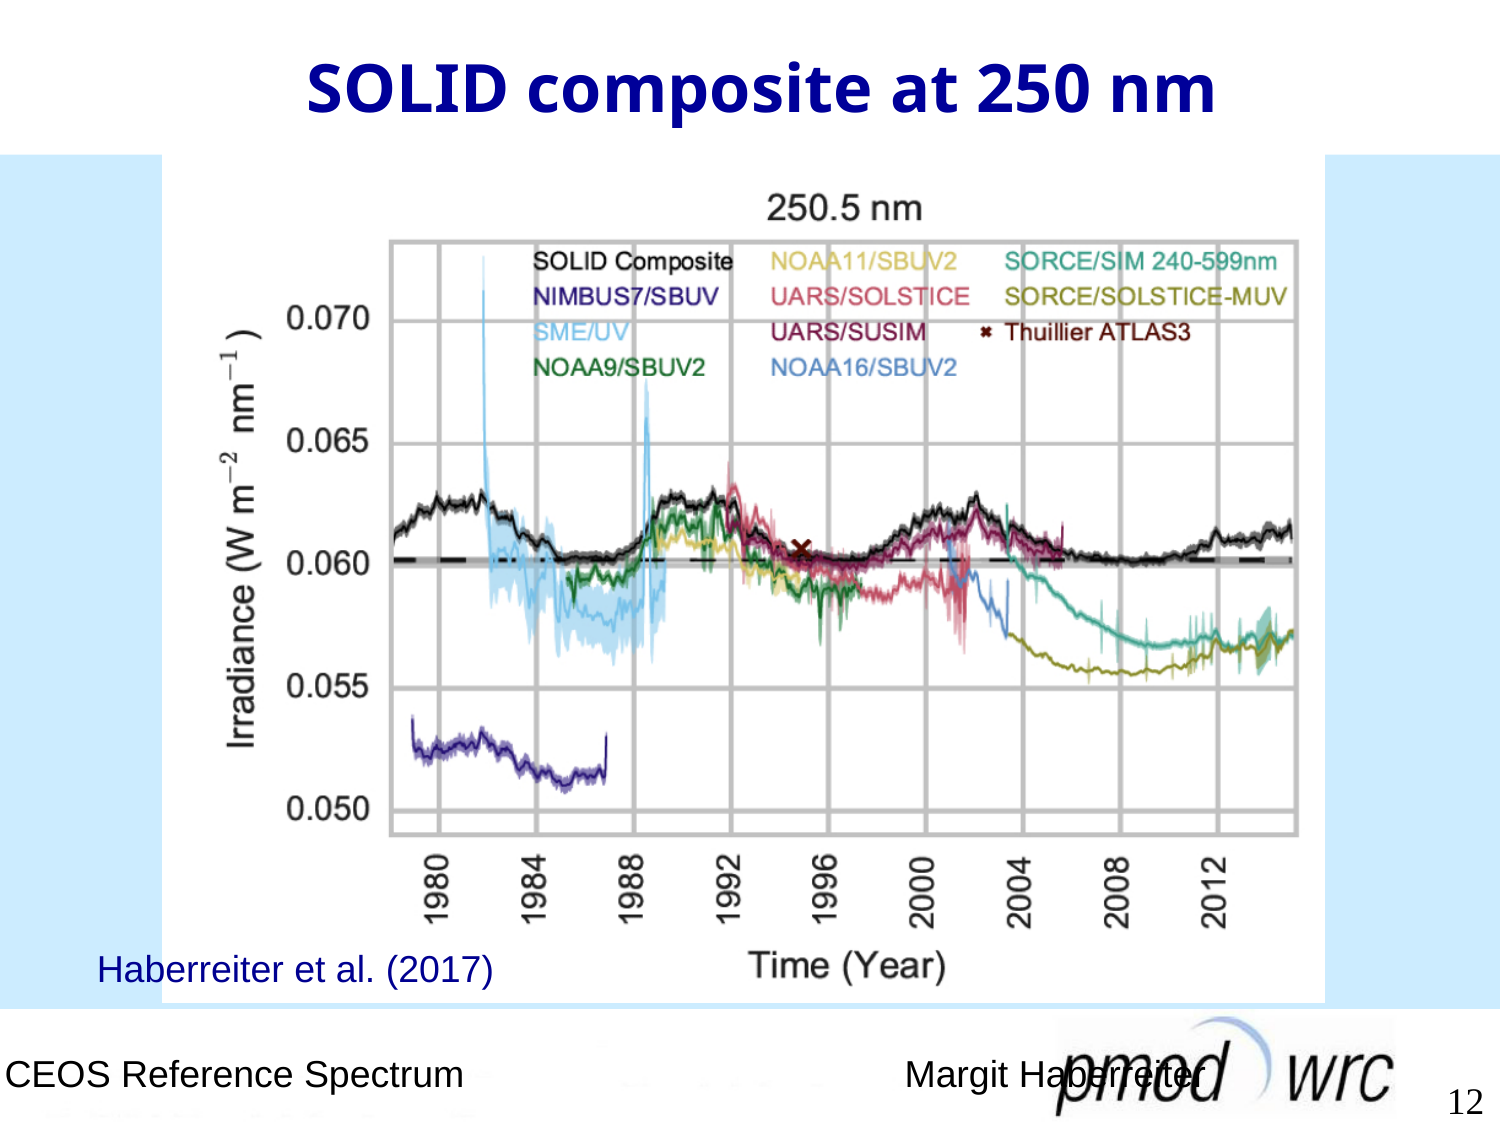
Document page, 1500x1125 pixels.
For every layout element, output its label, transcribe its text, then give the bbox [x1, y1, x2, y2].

title SOLID composite at 250 nm [262, 0, 1263, 148]
footer CEOS Reference Spectrum Margit Haberreiter [4, 1049, 1500, 1124]
picture [162, 149, 1326, 1004]
picture [0, 1009, 1500, 1125]
text_box Haberreiter et al. (2017) [82, 937, 157, 998]
